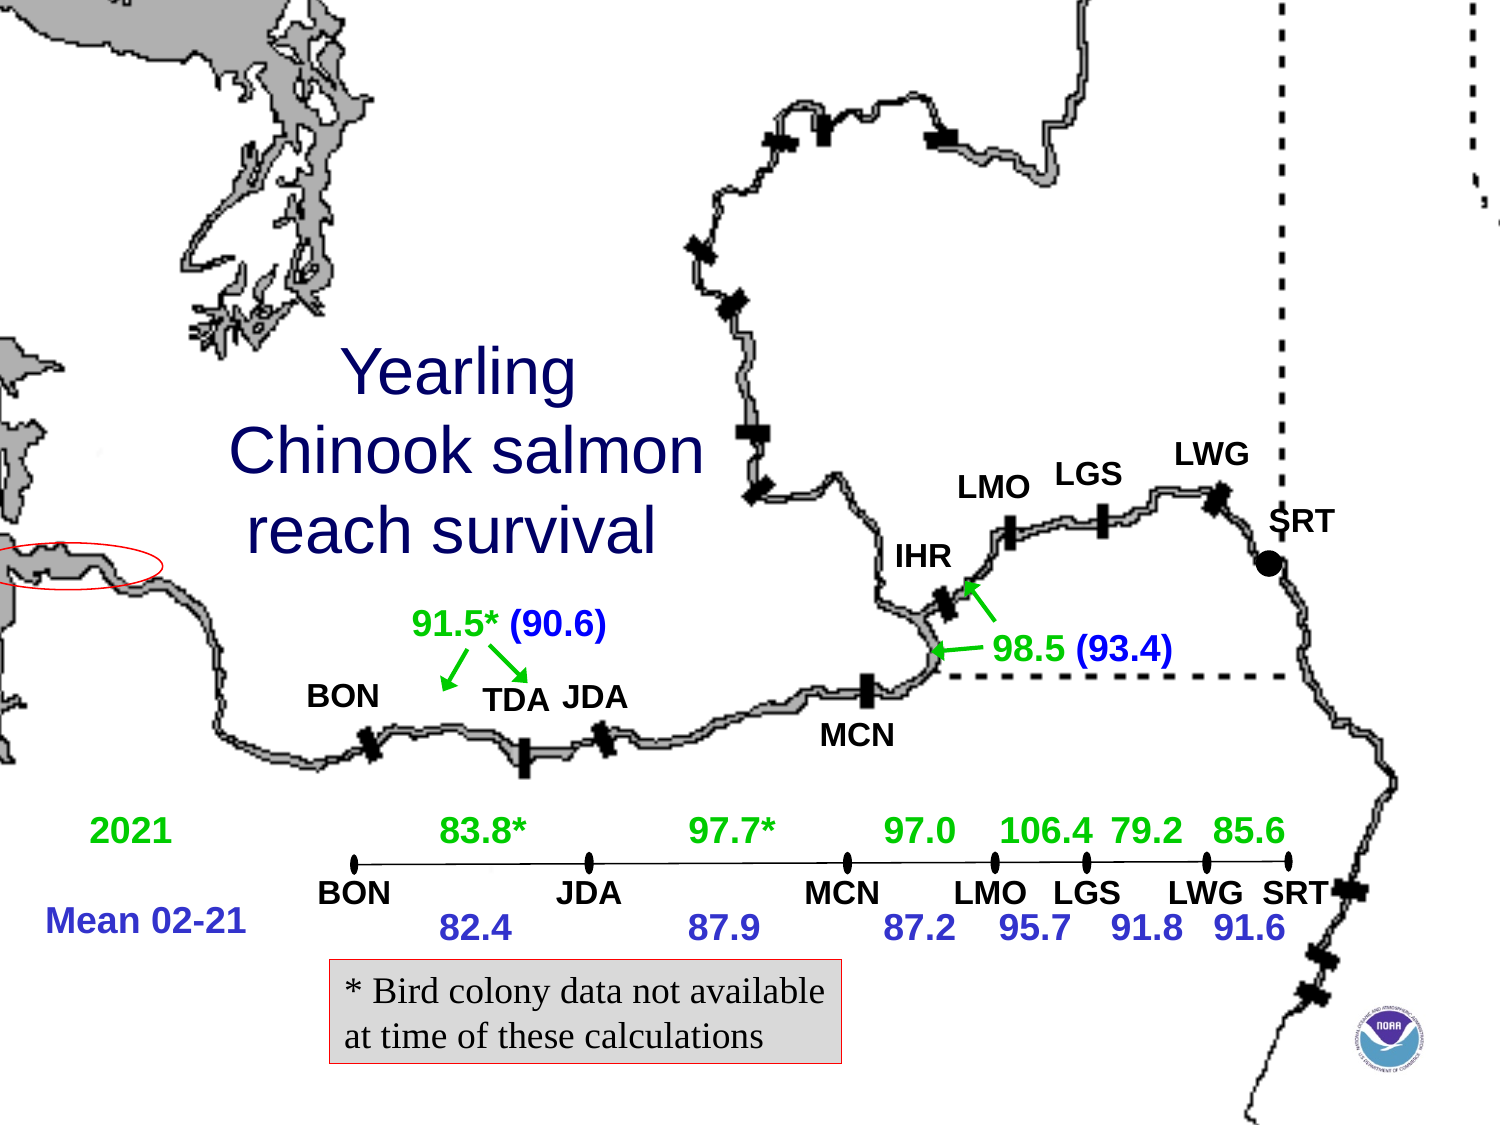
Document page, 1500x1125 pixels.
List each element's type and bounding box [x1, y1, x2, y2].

picture [0, 0, 1500, 1125]
text_box [301, 798, 1345, 957]
